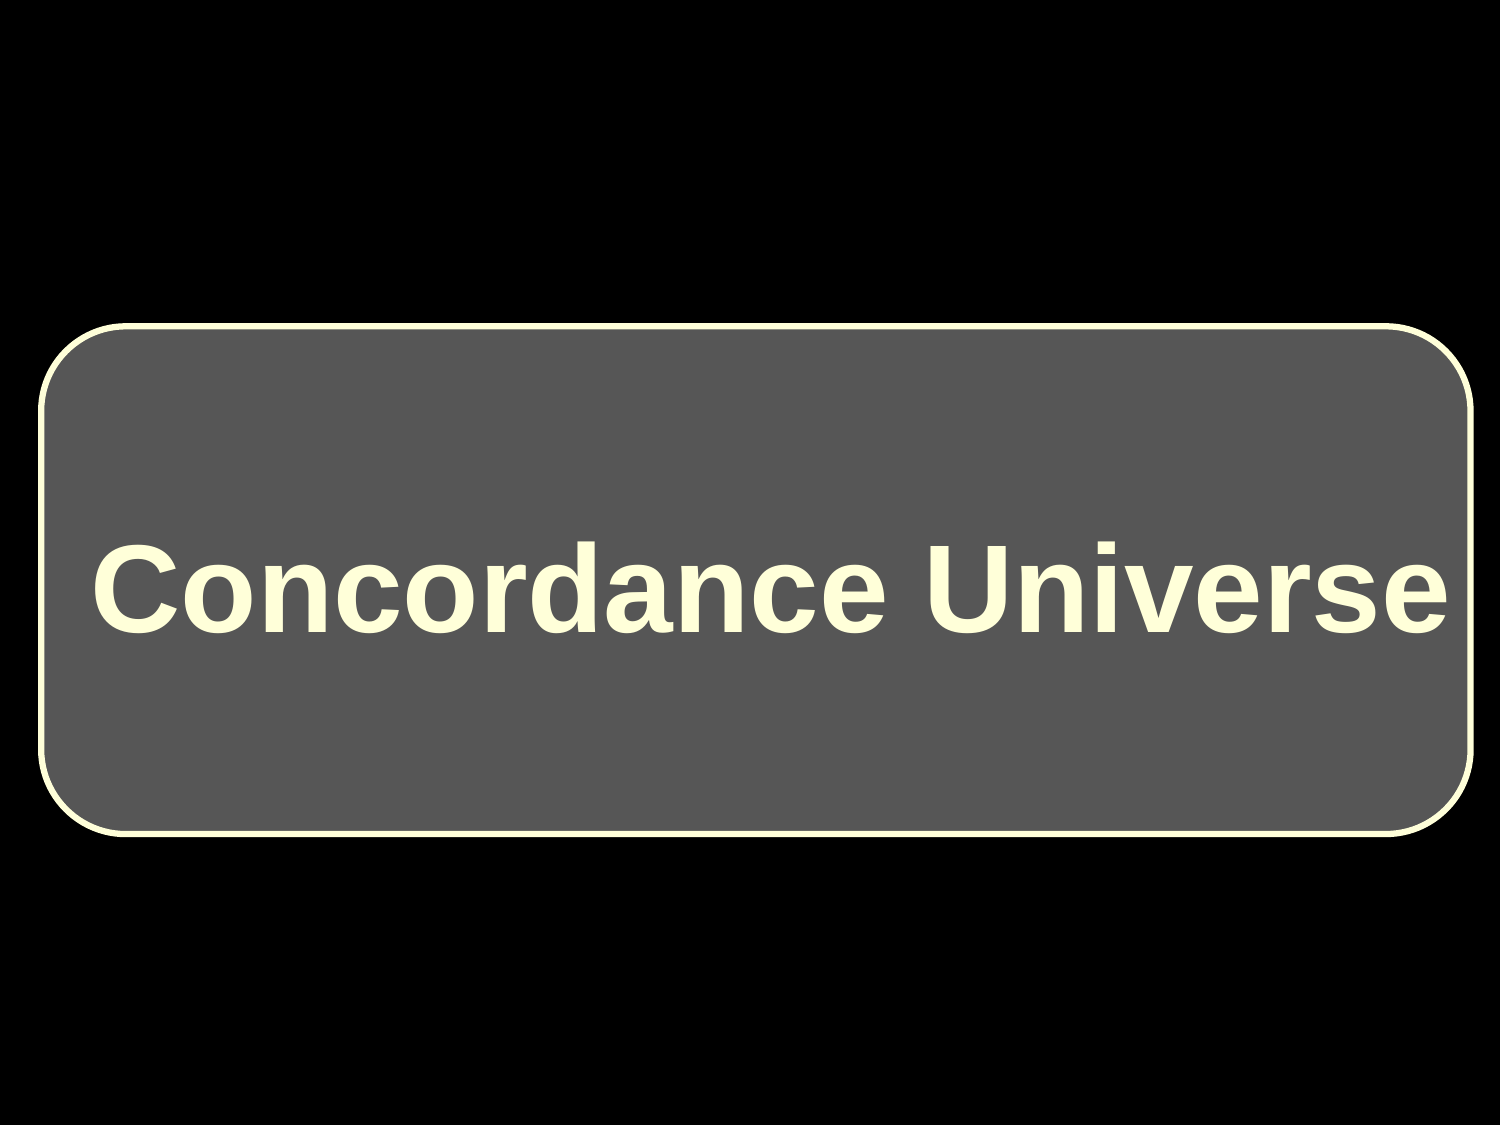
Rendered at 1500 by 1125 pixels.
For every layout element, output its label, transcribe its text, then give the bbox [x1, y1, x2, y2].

text_box [41, 656, 1471, 835]
text_box [82, 326, 1429, 338]
text_box Concordance Universe [0, 338, 1500, 656]
